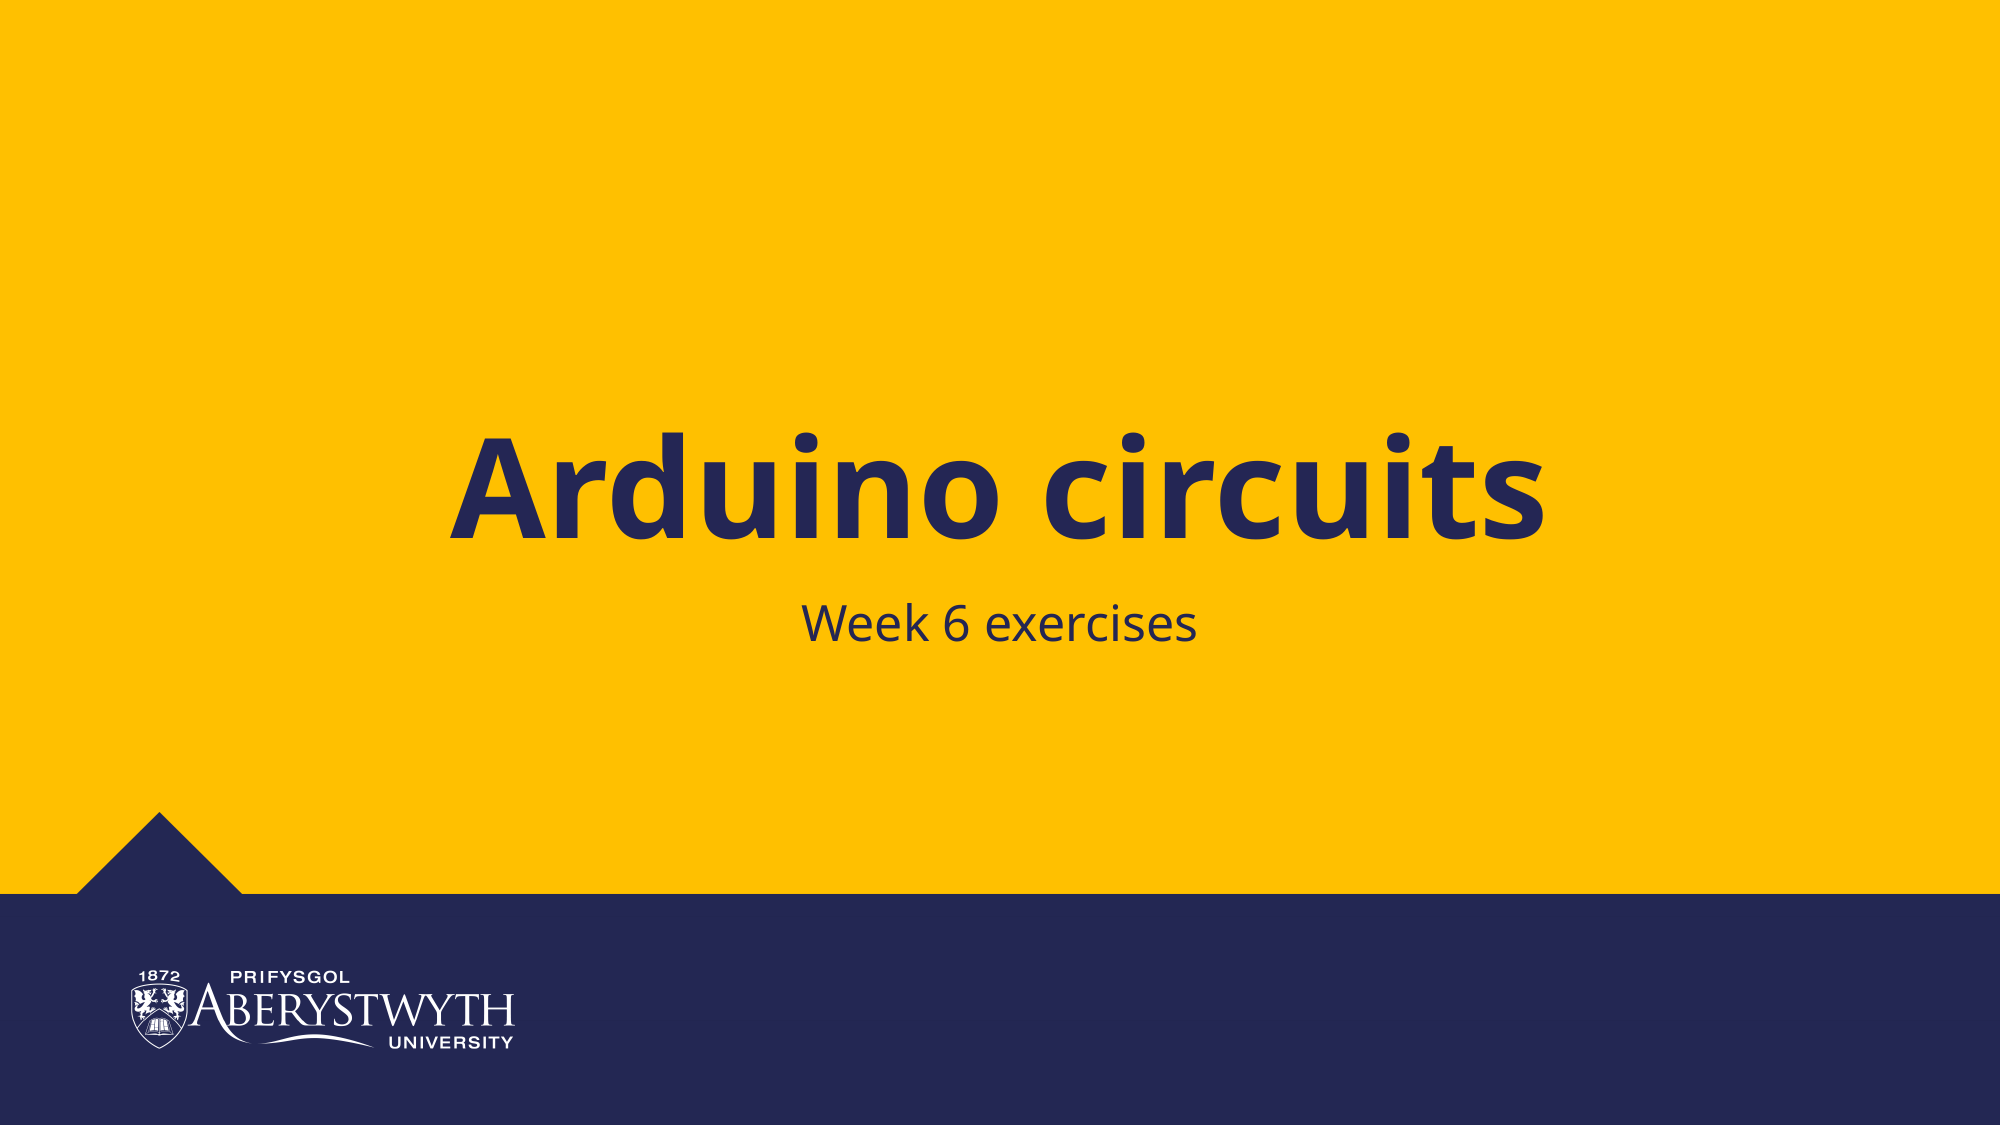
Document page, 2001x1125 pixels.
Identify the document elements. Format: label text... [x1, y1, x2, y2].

title Arduino circuits [249, 184, 1750, 576]
subtitle Week 6 exercises [249, 590, 1750, 863]
picture [0, 812, 2000, 1125]
